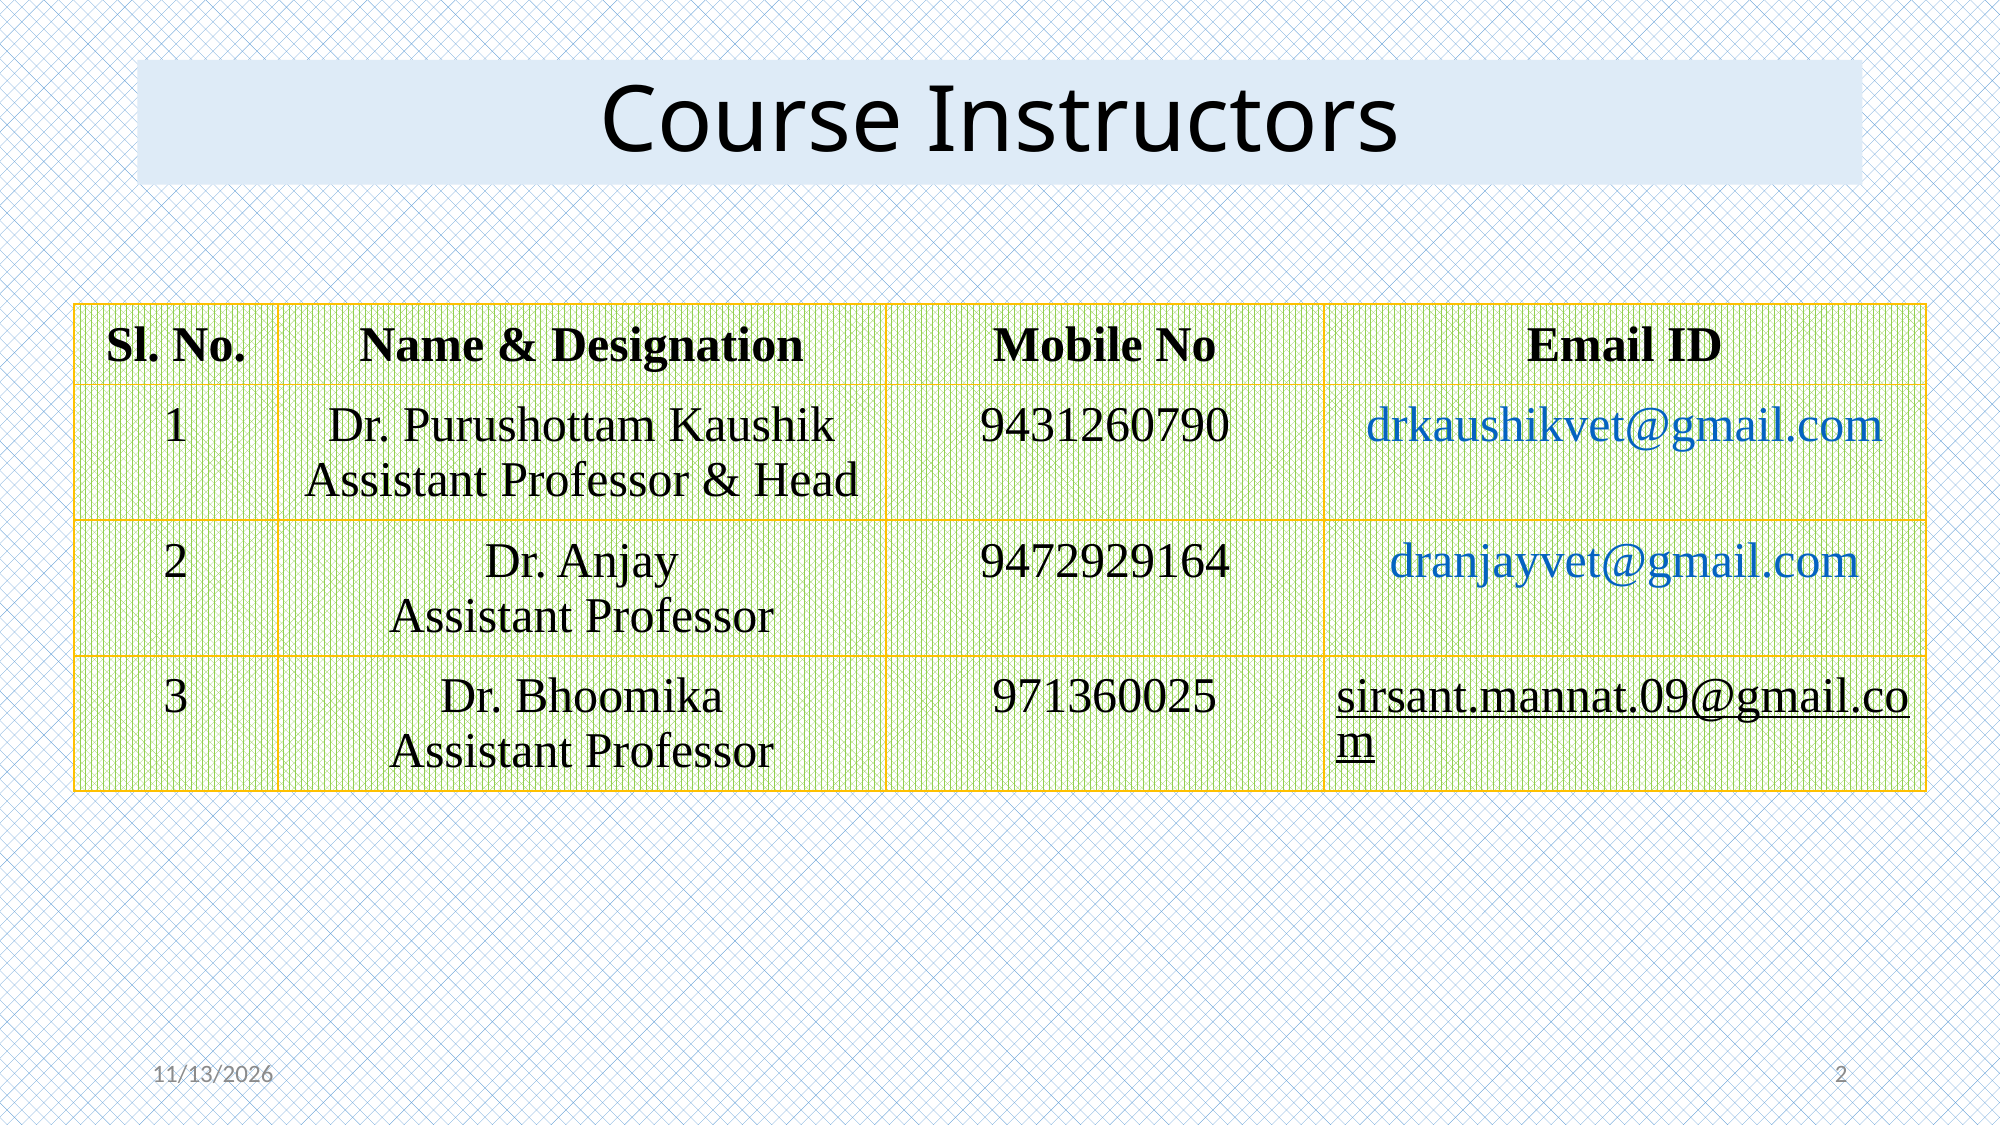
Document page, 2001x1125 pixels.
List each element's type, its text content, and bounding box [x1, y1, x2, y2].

table_cell 9431260790 [887, 385, 1323, 519]
table_header Sl. No. [75, 305, 277, 384]
table_header Mobile No [887, 305, 1323, 384]
table_cell drkaushikvet@gmail.com [1325, 385, 1925, 519]
table_cell 9472929164 [887, 521, 1323, 655]
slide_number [137, 1042, 588, 1103]
table_cell 2 [75, 521, 277, 655]
table_cell Dr. Bhoomika Assistant Professor [279, 657, 885, 790]
table_cell 1 [75, 385, 277, 519]
table_cell sirsant.mannat.09@gmail.com [1325, 657, 1925, 790]
title Course Instructors [137, 59, 1863, 185]
table_cell dranjayvet@gmail.com [1325, 521, 1925, 655]
table_header Name & Designation [279, 305, 885, 384]
table_cell Dr. Purushottam Kaushik Assistant Professor & Head [279, 385, 885, 519]
table_header Email ID [1325, 305, 1925, 384]
table_cell 3 [75, 657, 277, 790]
slide_number 2 [1412, 1042, 1863, 1103]
table_cell 971360025 [887, 657, 1323, 790]
table_cell Dr. Anjay Assistant Professor [279, 521, 885, 655]
